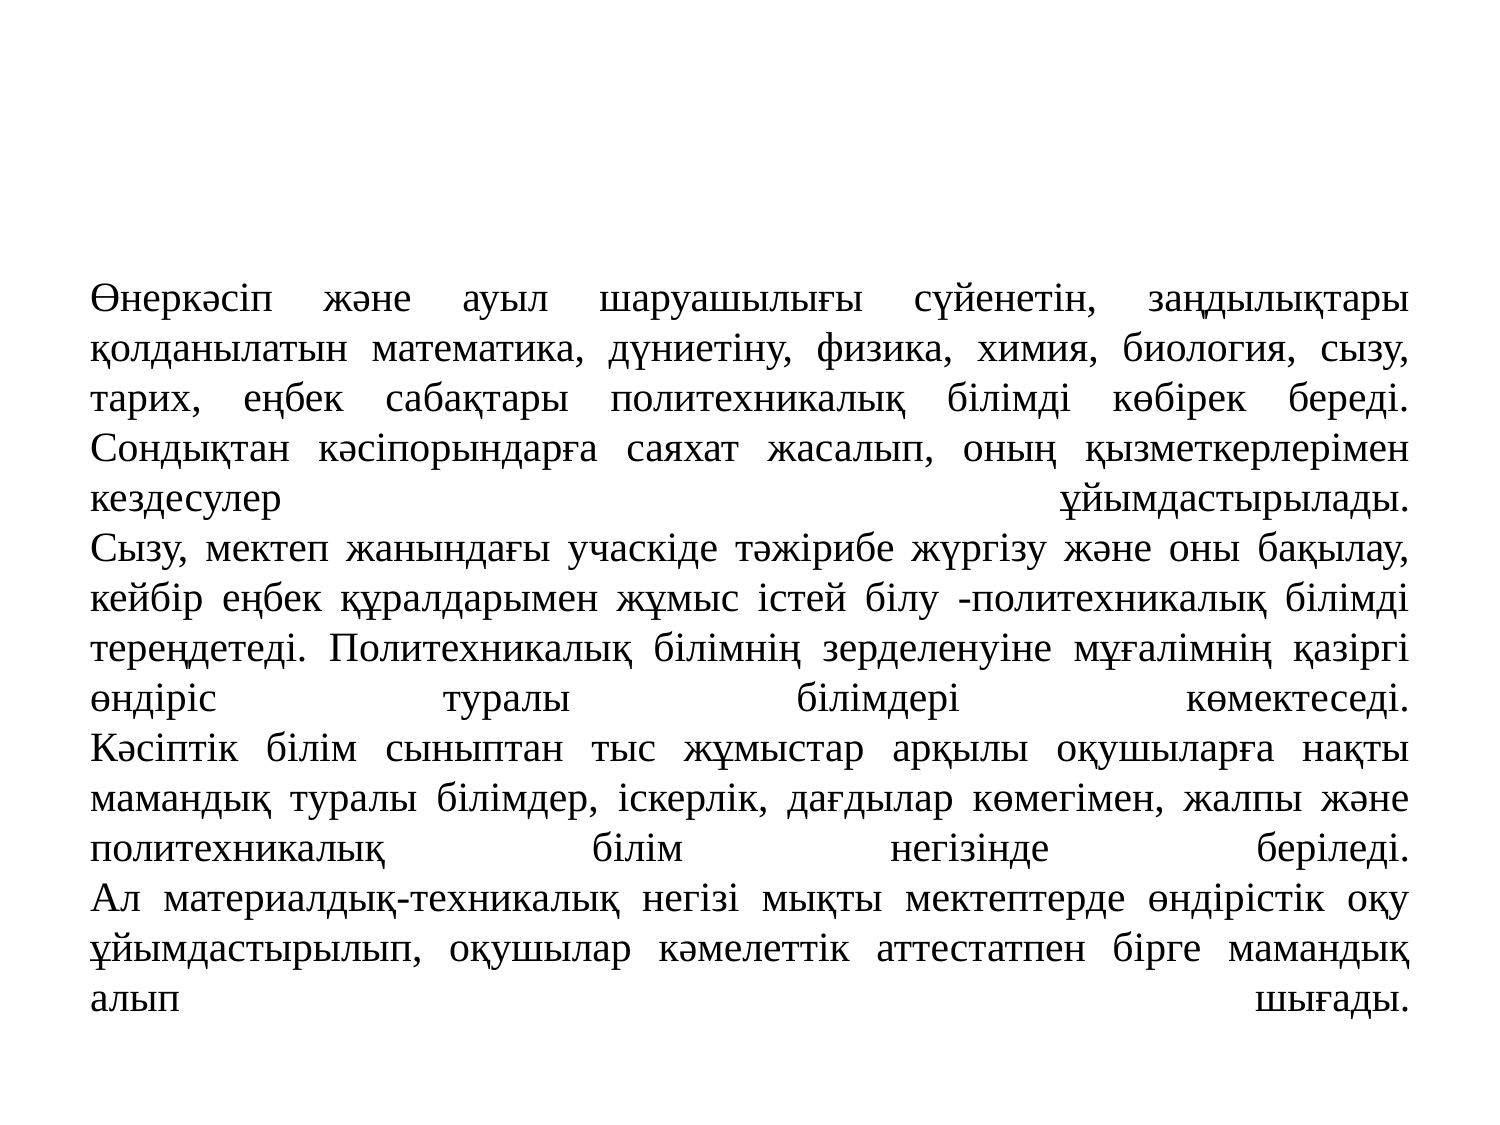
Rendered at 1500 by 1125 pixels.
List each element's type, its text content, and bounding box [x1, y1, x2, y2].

list Өнеркәсіп және ауыл шаруашылығы сүйенетін, заңдылықтары қолданылатын математика, дүниетіну, физика, химия, биология, сызу, тарих, еңбек сабақтары политехникалық білімді көбірек береді. Сондықтан кәсіпорындарға саяхат жасалып, оның қызметкерлерімен кездесулер ұйымдастырылады. Сызу, мектеп жанындағы учаскіде тәжірибе жүргізу және оны бақылау, кейбір еңбек құралдарымен жұмыс істей білу -политехникалық білімді тереңдетеді. Политехникалық білімнің зерделенуіне мұғалімнің қазіргі өндіріс туралы білімдері көмектеседі. Кәсіптік білім сыныптан тыс жұмыстар арқылы оқушыларға нақты мамандық туралы білімдер, іскерлік, дағдылар көмегімен, жалпы және политехникалық білім негізінде беріледі. Ал материалдық-техникалық негізі мықты мектептерде өндірістік оқу ұйымдастырылып, оқушылар кәмелеттік аттестатпен бірге мамандық алып шығады. [75, 262, 1425, 1005]
